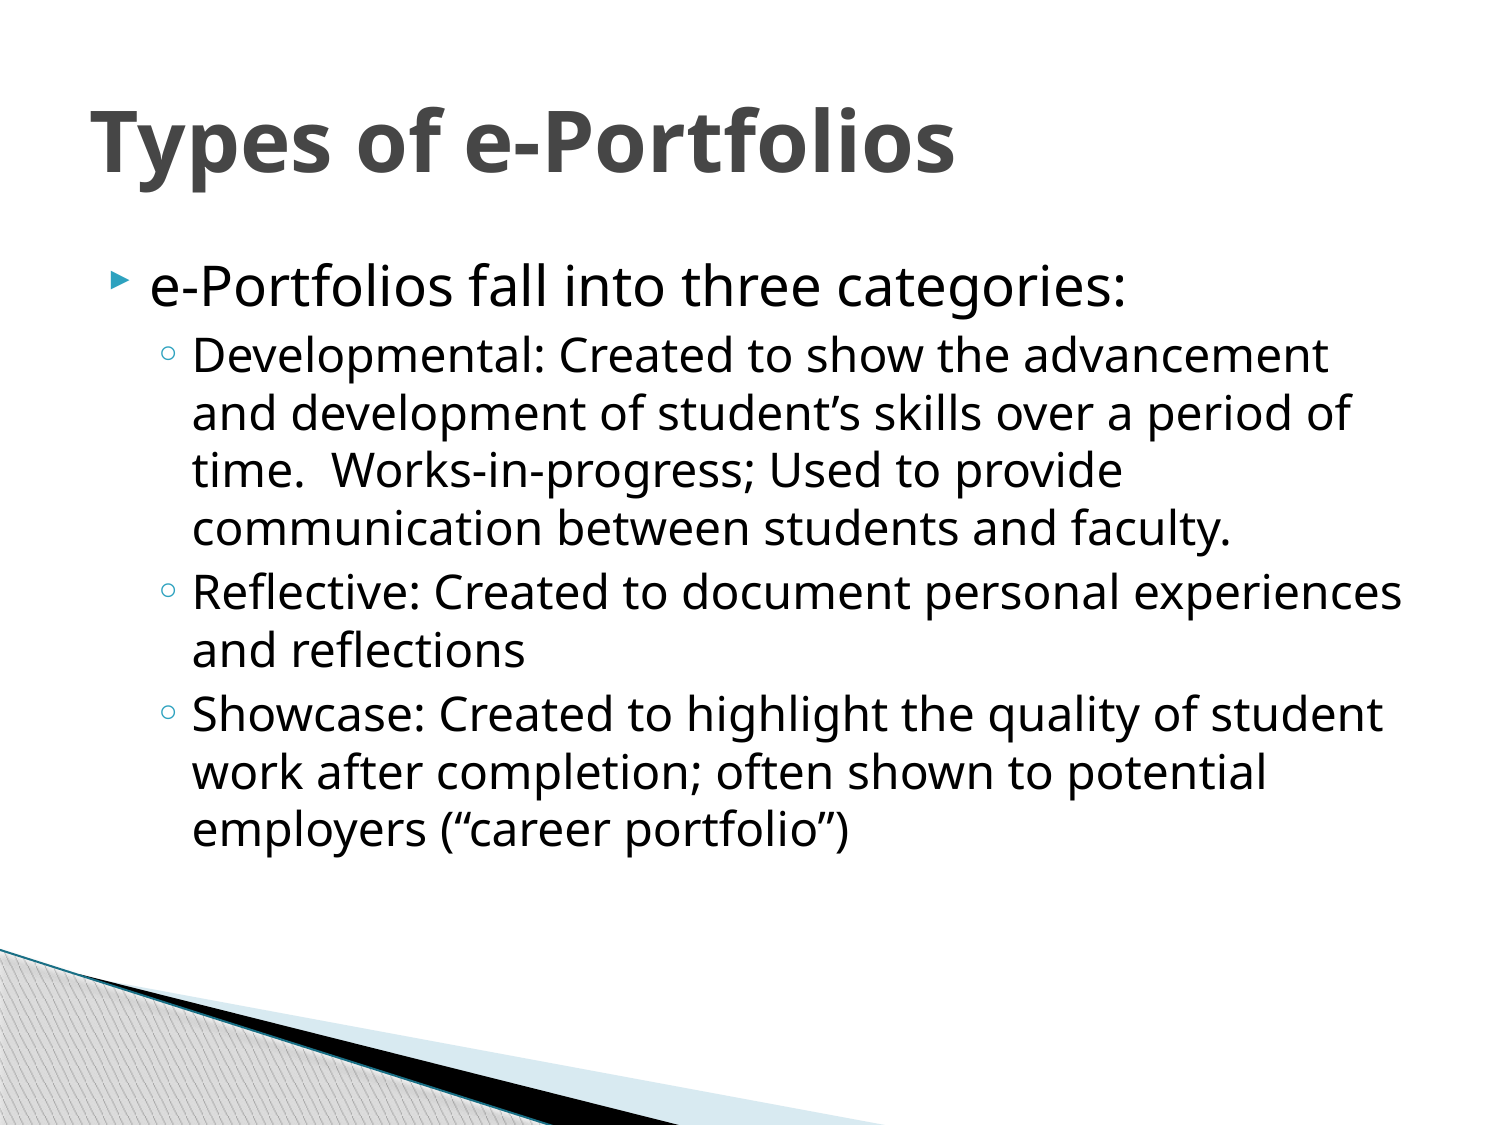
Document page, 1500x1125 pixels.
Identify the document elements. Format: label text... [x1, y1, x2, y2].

title Types of e-Portfolios [75, 45, 1425, 233]
list e-Portfolios fall into three categories: Developmental: Created to show the advancement and development of student’s skills over a period of time. Works-in-progress; Used to provide communication between students and faculty. Reflective: Created to document personal experiences and reflections Showcase: Created to highlight the quality of student work after completion; often shown to potential employers (“career portfolio”) [75, 243, 1425, 986]
